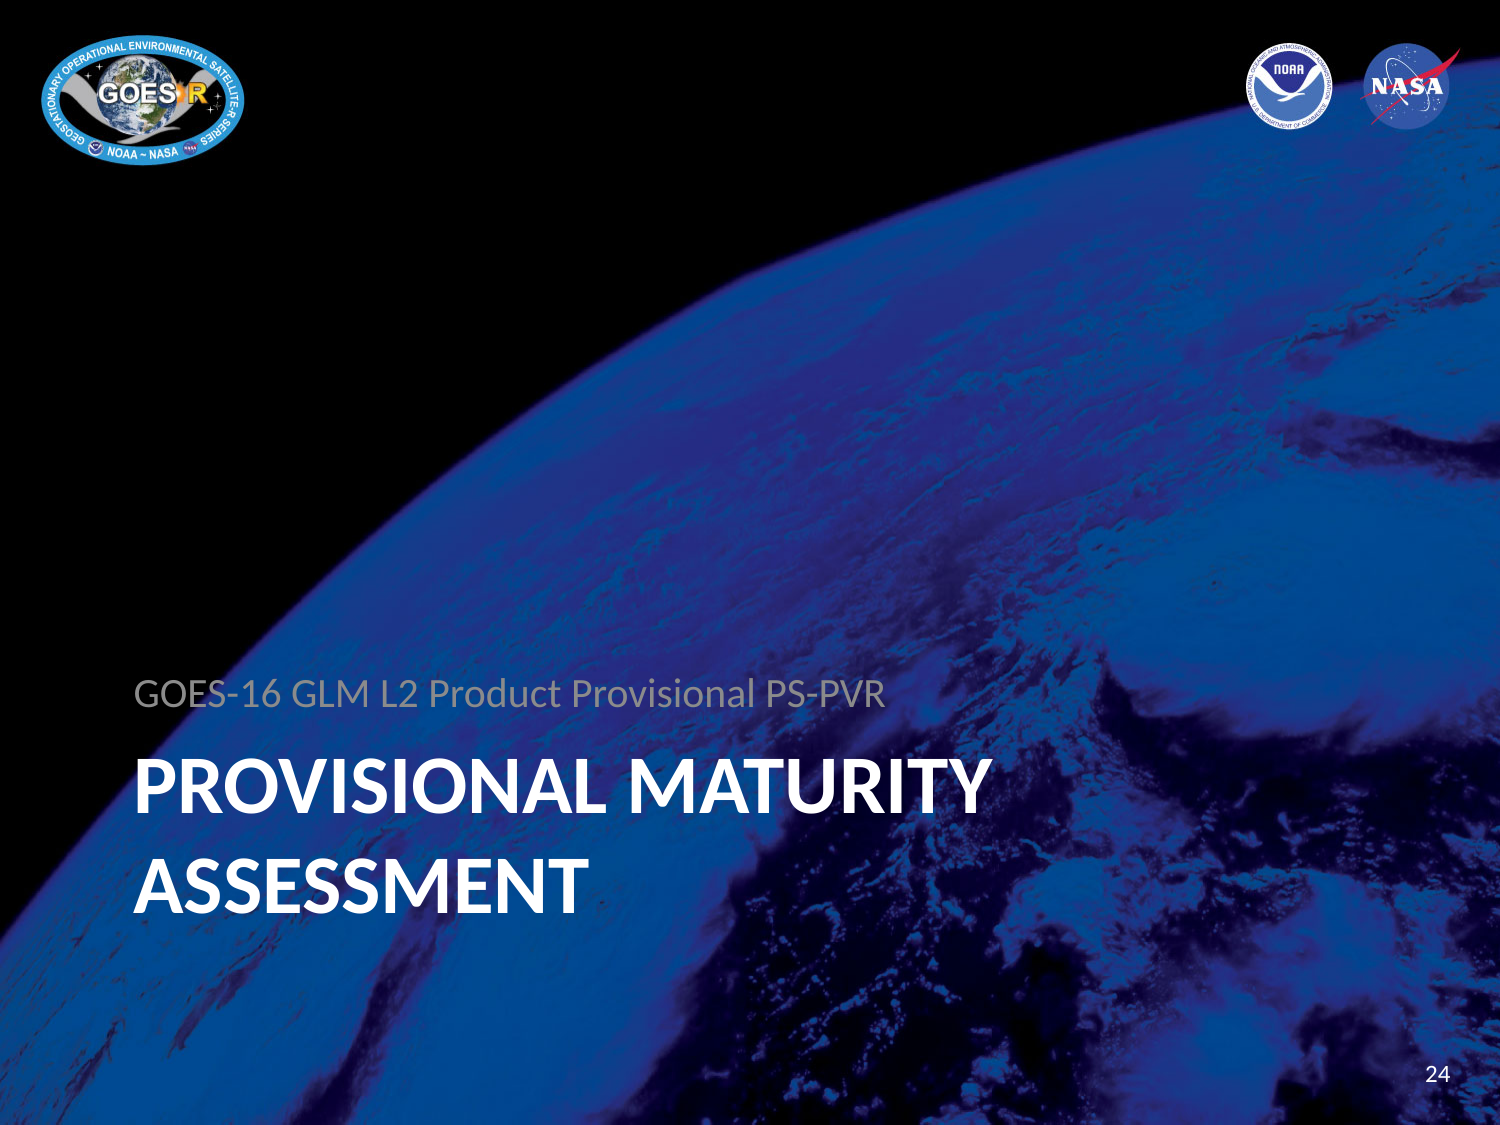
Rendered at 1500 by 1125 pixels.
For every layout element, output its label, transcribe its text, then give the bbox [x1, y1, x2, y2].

title Provisional Maturity Assessment [118, 723, 1394, 947]
picture [0, 0, 1500, 1125]
slide_number 24 [1353, 1042, 1466, 1103]
list GOES-16 GLM L2 Product Provisional PS-PVR [118, 476, 1394, 723]
